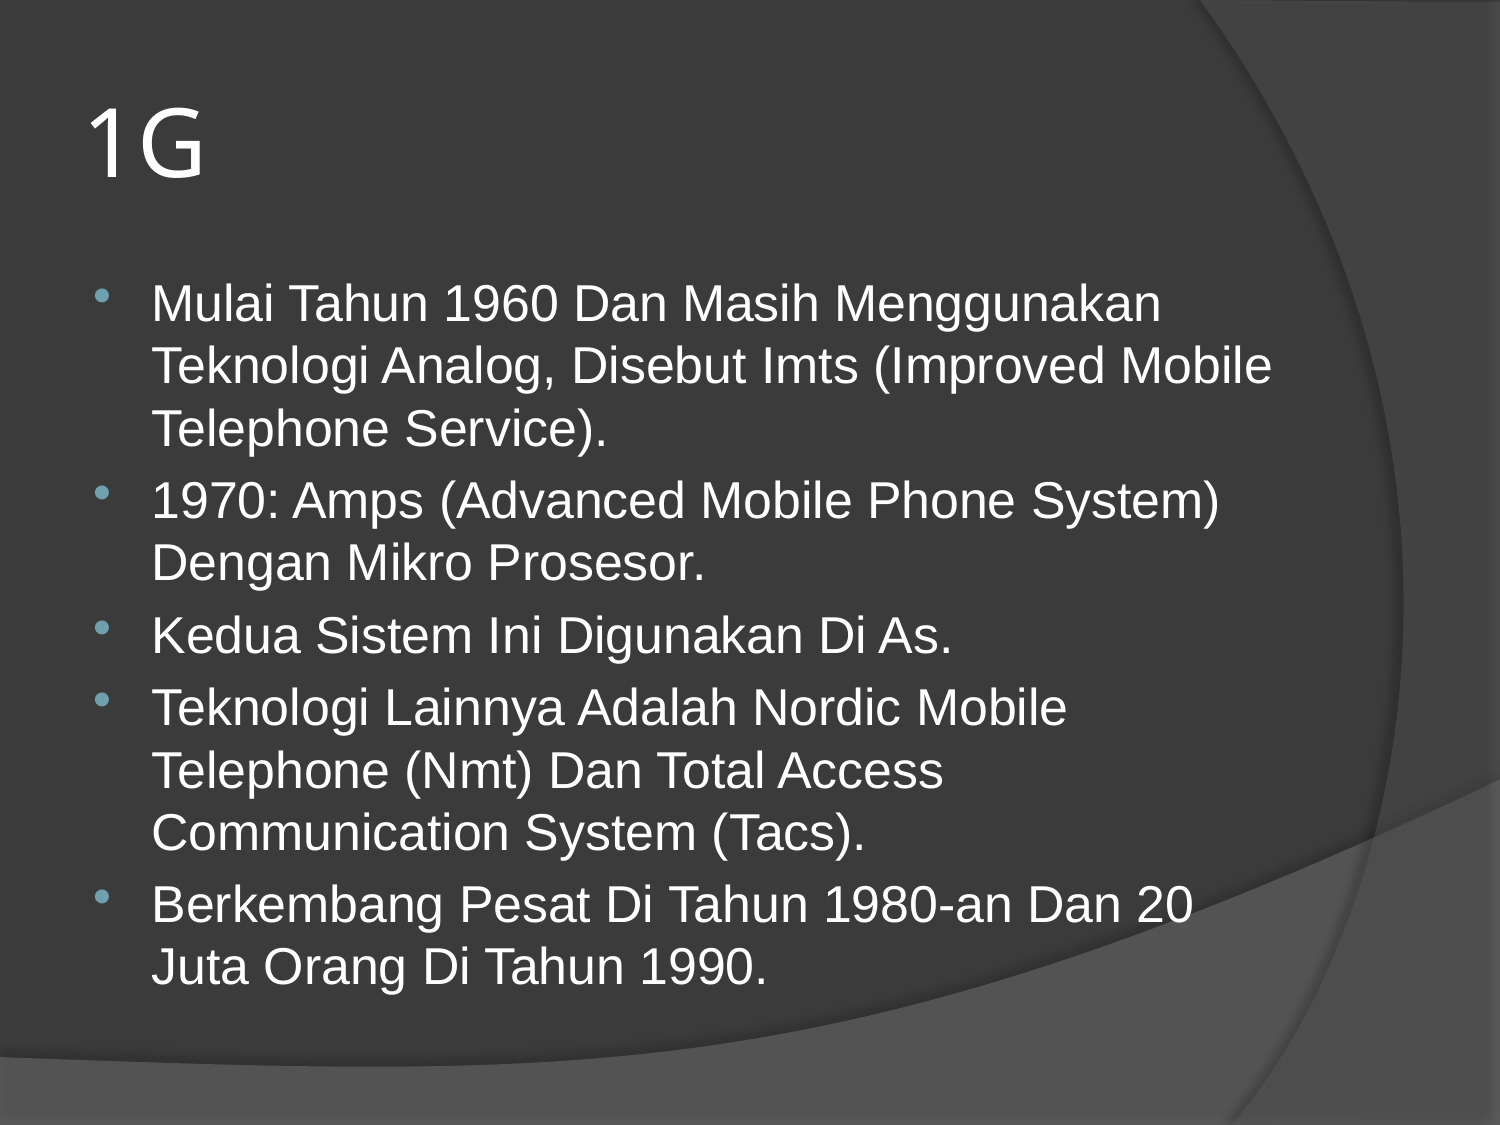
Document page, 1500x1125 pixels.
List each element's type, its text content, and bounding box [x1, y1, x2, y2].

list Mulai Tahun 1960 Dan Masih Menggunakan Teknologi Analog, Disebut Imts (Improved Mobile Telephone Service). 1970: Amps (Advanced Mobile Phone System) Dengan Mikro Prosesor. Kedua Sistem Ini Digunakan Di As. Teknologi Lainnya Adalah Nordic Mobile Telephone (Nmt) Dan Total Access Communication System (Tacs). Berkembang Pesat Di Tahun 1980-an Dan 20 Juta Orang Di Tahun 1990. [75, 262, 1300, 1005]
title 1G [75, 45, 1300, 233]
